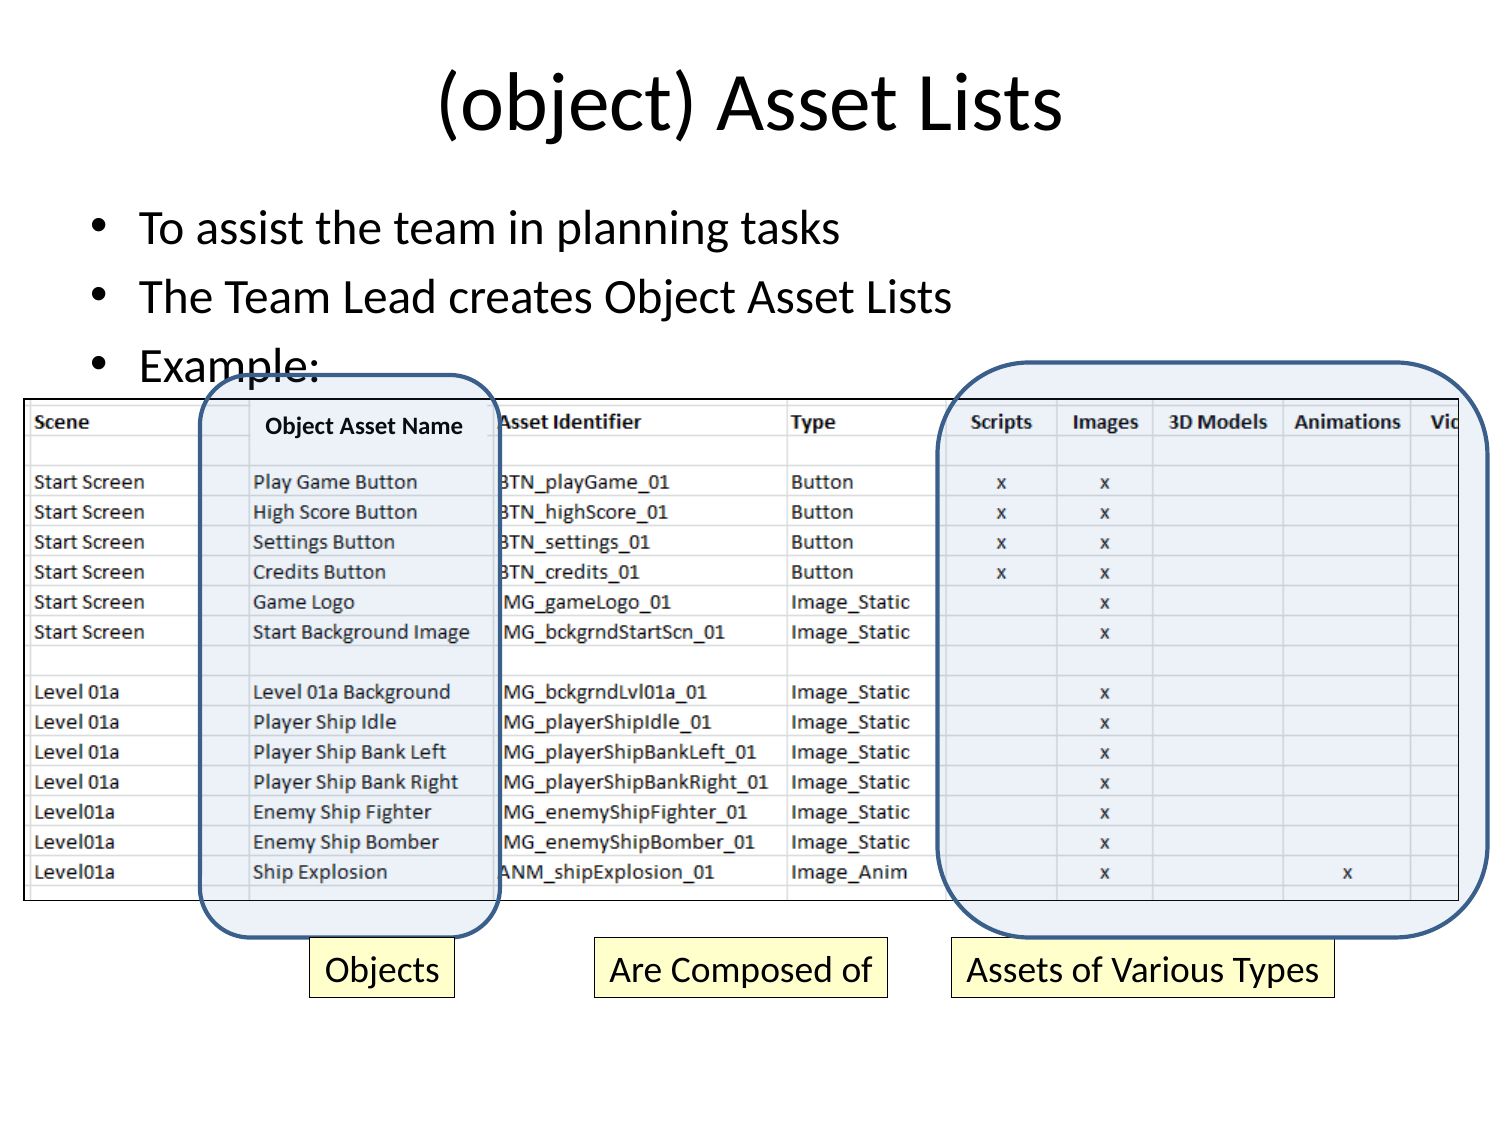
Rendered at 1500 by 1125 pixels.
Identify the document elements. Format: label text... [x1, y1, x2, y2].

text_box [205, 372, 495, 398]
text_box Objects [309, 937, 455, 998]
text_box [954, 360, 1490, 940]
picture [24, 399, 1458, 901]
text_box Are Composed of [594, 937, 888, 998]
text_box Assets of Various Types [951, 937, 1335, 998]
list To assist the team in planning tasks The Team Lead creates Object Asset Lists Example: [75, 187, 1425, 398]
title (object) Asset Lists [75, 45, 1425, 150]
text_box [202, 910, 497, 940]
